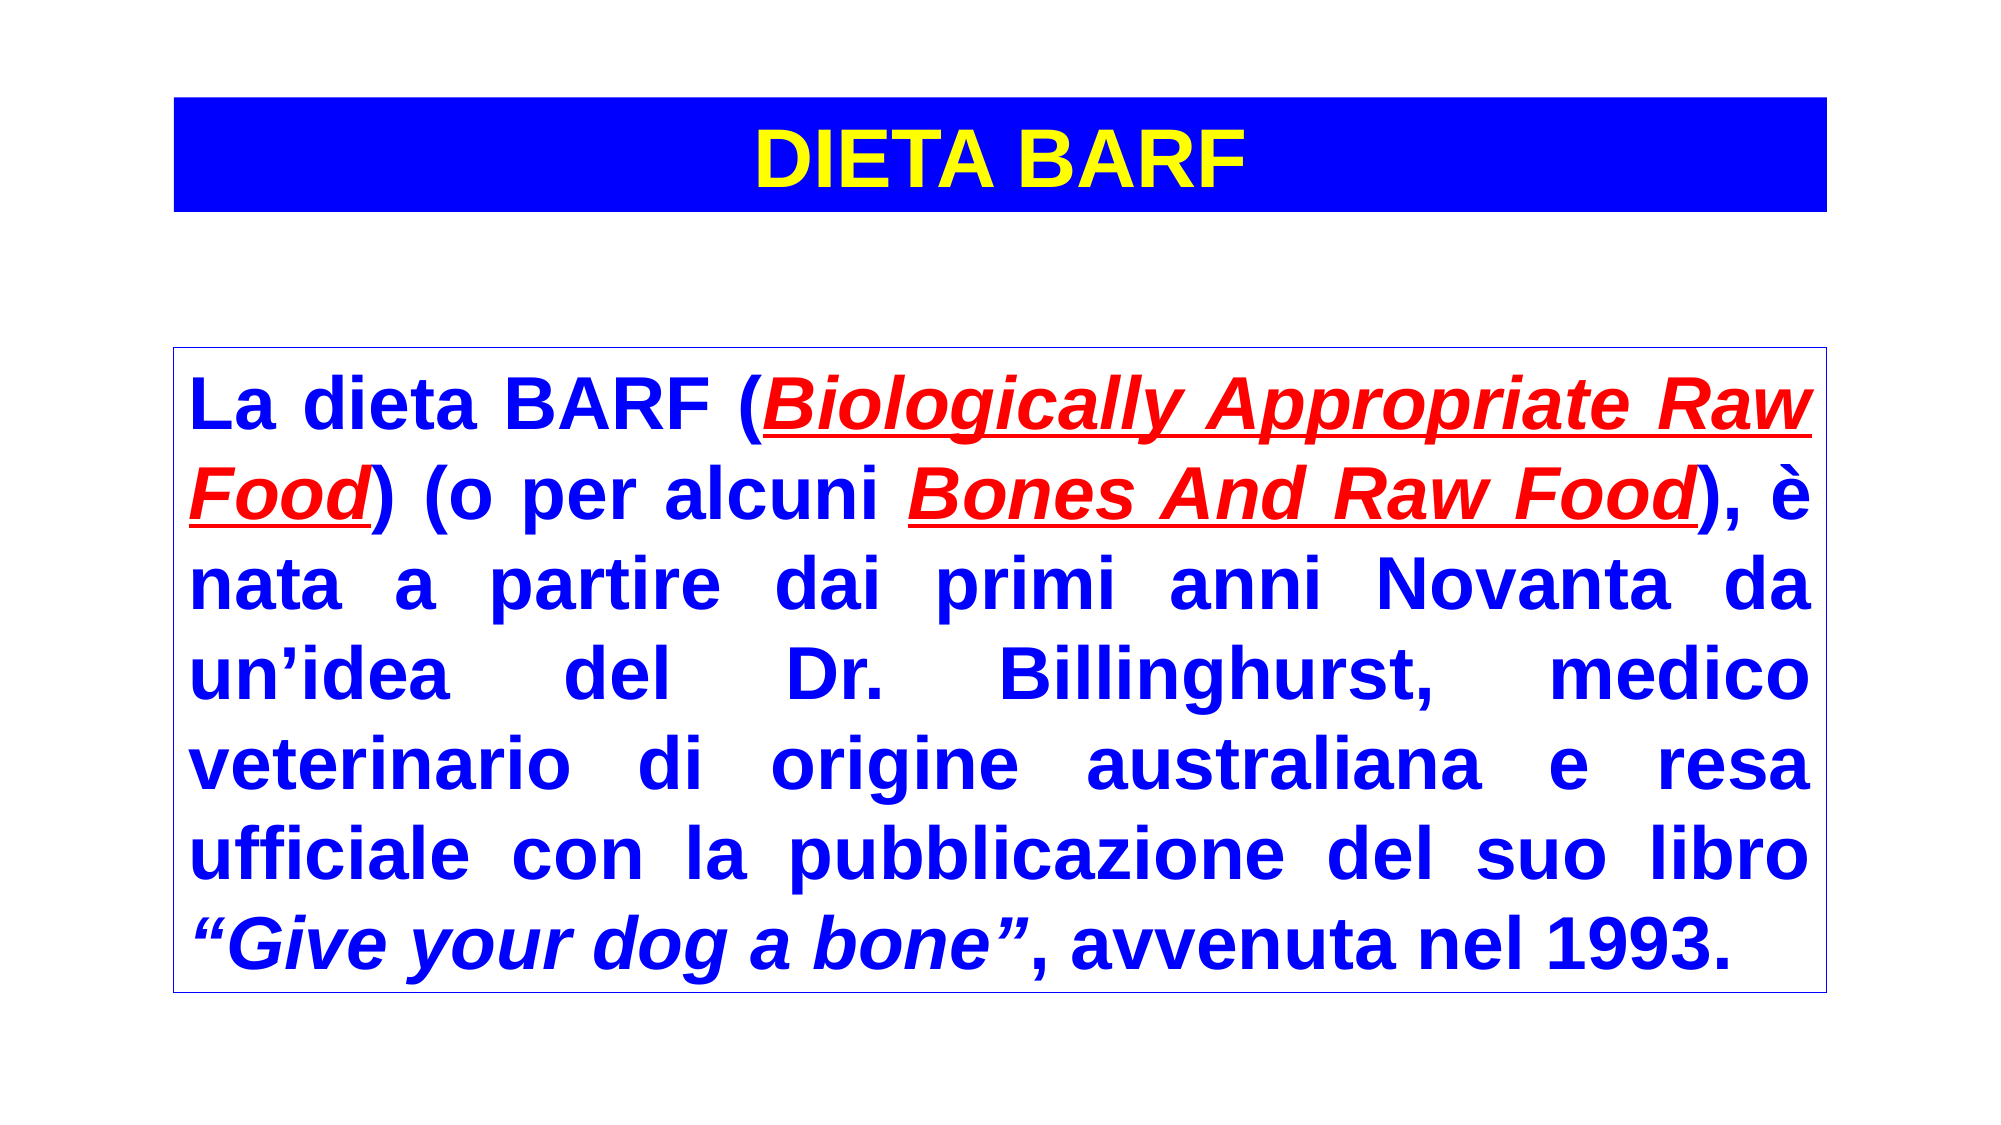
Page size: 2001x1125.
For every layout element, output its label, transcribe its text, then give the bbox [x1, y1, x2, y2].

text_box DIETA BARF [173, 97, 1827, 212]
text_box La dieta BARF (Biologically Appropriate Raw Food) (o per alcuni Bones And Raw Food), è nata a partire dai primi anni Novanta da un’idea del Dr. Billinghurst, medico veterinario di origine australiana e resa ufficiale con la pubblicazione del suo libro “Give your dog a bone”, avvenuta nel 1993. [173, 347, 1827, 993]
